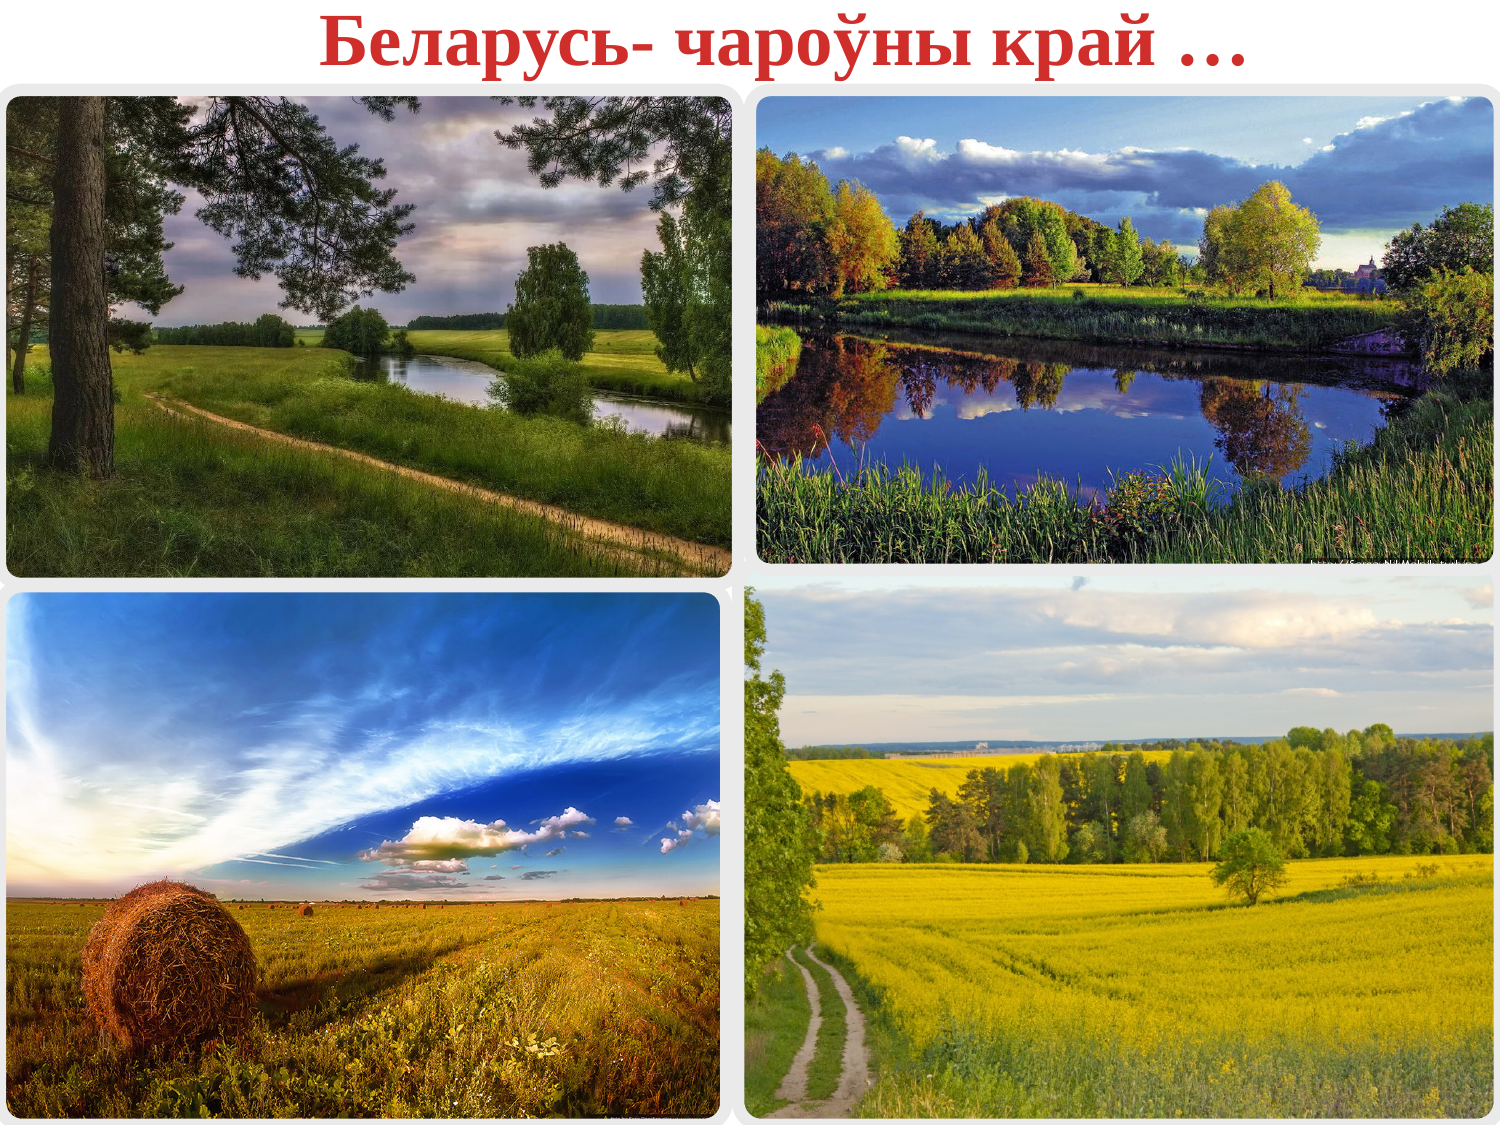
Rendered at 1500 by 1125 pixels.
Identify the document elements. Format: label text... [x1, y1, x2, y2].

title Беларусь- чароўны край … [0, 0, 1500, 96]
picture [749, 89, 1500, 571]
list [737, 570, 1500, 1125]
picture [0, 89, 739, 1125]
